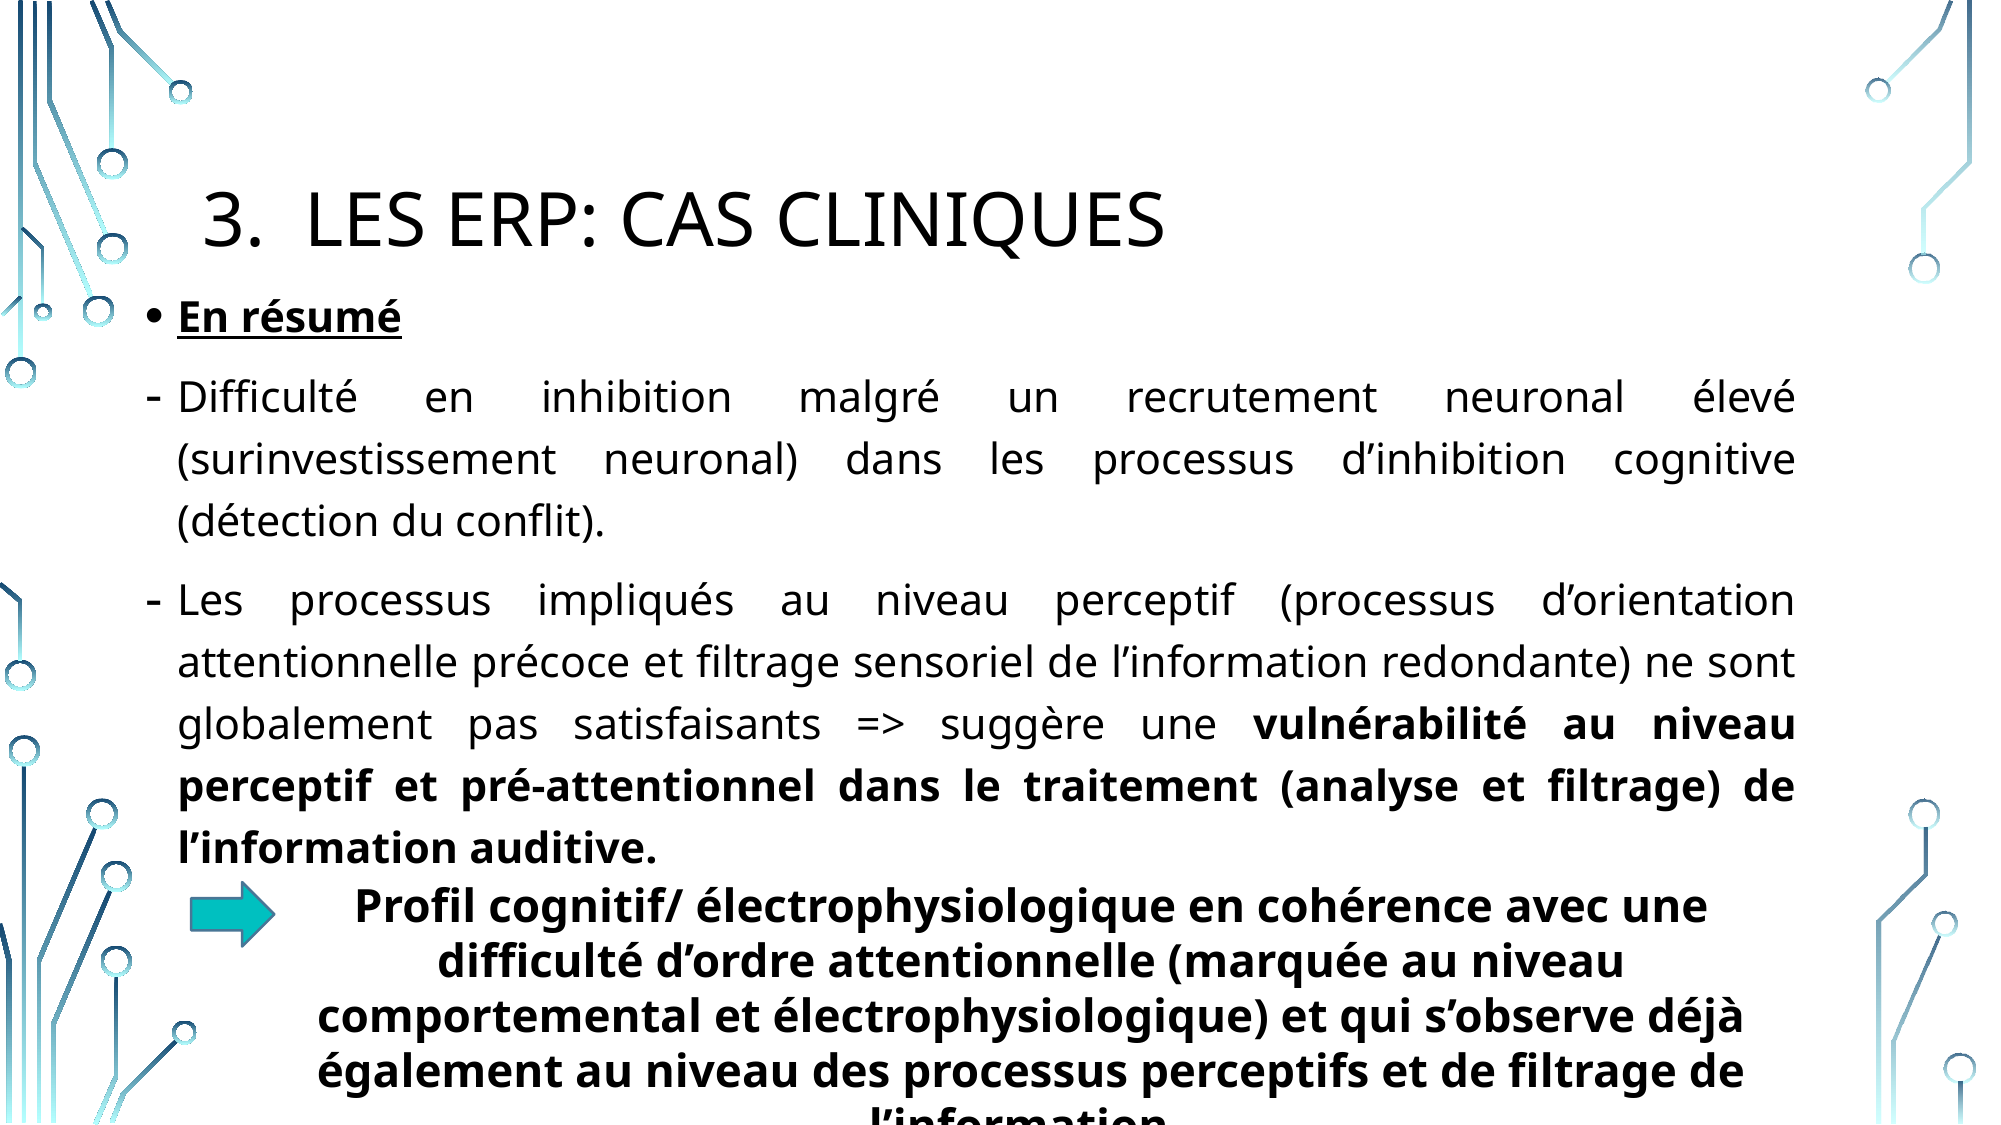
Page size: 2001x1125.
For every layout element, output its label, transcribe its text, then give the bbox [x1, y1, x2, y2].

list En résumé Difficulté en inhibition malgré un recrutement neuronal élevé (surinvestissement neuronal) dans les processus d’inhibition cognitive (détection du conflit). Les processus impliqués au niveau perceptif (processus d’orientation attentionnelle précoce et filtrage sensoriel de l’information redondante) ne sont globalement pas satisfaisants => suggère une vulnérabilité au niveau perceptif et pré-attentionnel dans le traitement (analyse et filtrage) de l’information auditive. [130, 272, 1813, 883]
text_box [189, 880, 276, 948]
title 3. Les ERP: Cas cliniques [187, 101, 1813, 272]
text_box Profil cognitif/ électrophysiologique en cohérence avec une difficulté d’ordre attentionnelle (marquée au niveau comportemental et électrophysiologique) et qui s’observe déjà également au niveau des processus perceptifs et de filtrage de l’information. [253, 869, 1809, 1125]
